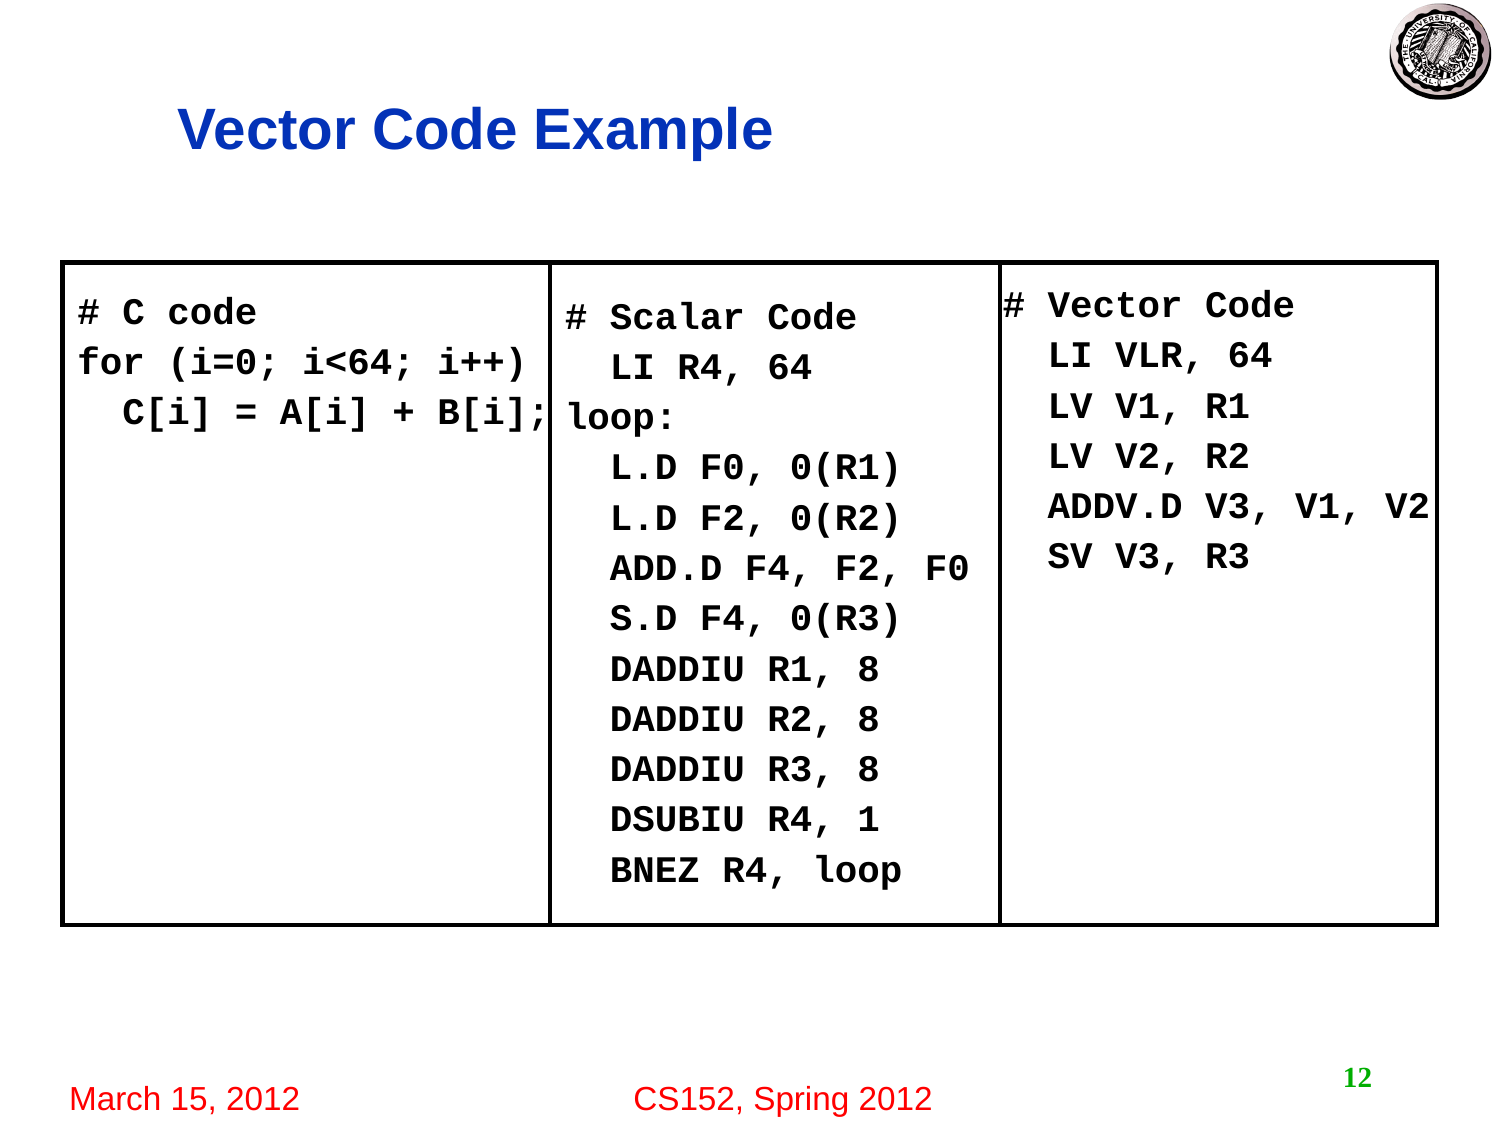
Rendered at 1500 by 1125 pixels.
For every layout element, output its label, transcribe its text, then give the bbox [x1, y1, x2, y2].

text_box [987, 262, 1446, 926]
picture [1378, 0, 1500, 103]
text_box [62, 262, 566, 926]
title Vector Code Example [162, 37, 1338, 226]
slide_number 12 [1074, 1051, 1388, 1101]
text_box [567, 262, 985, 926]
